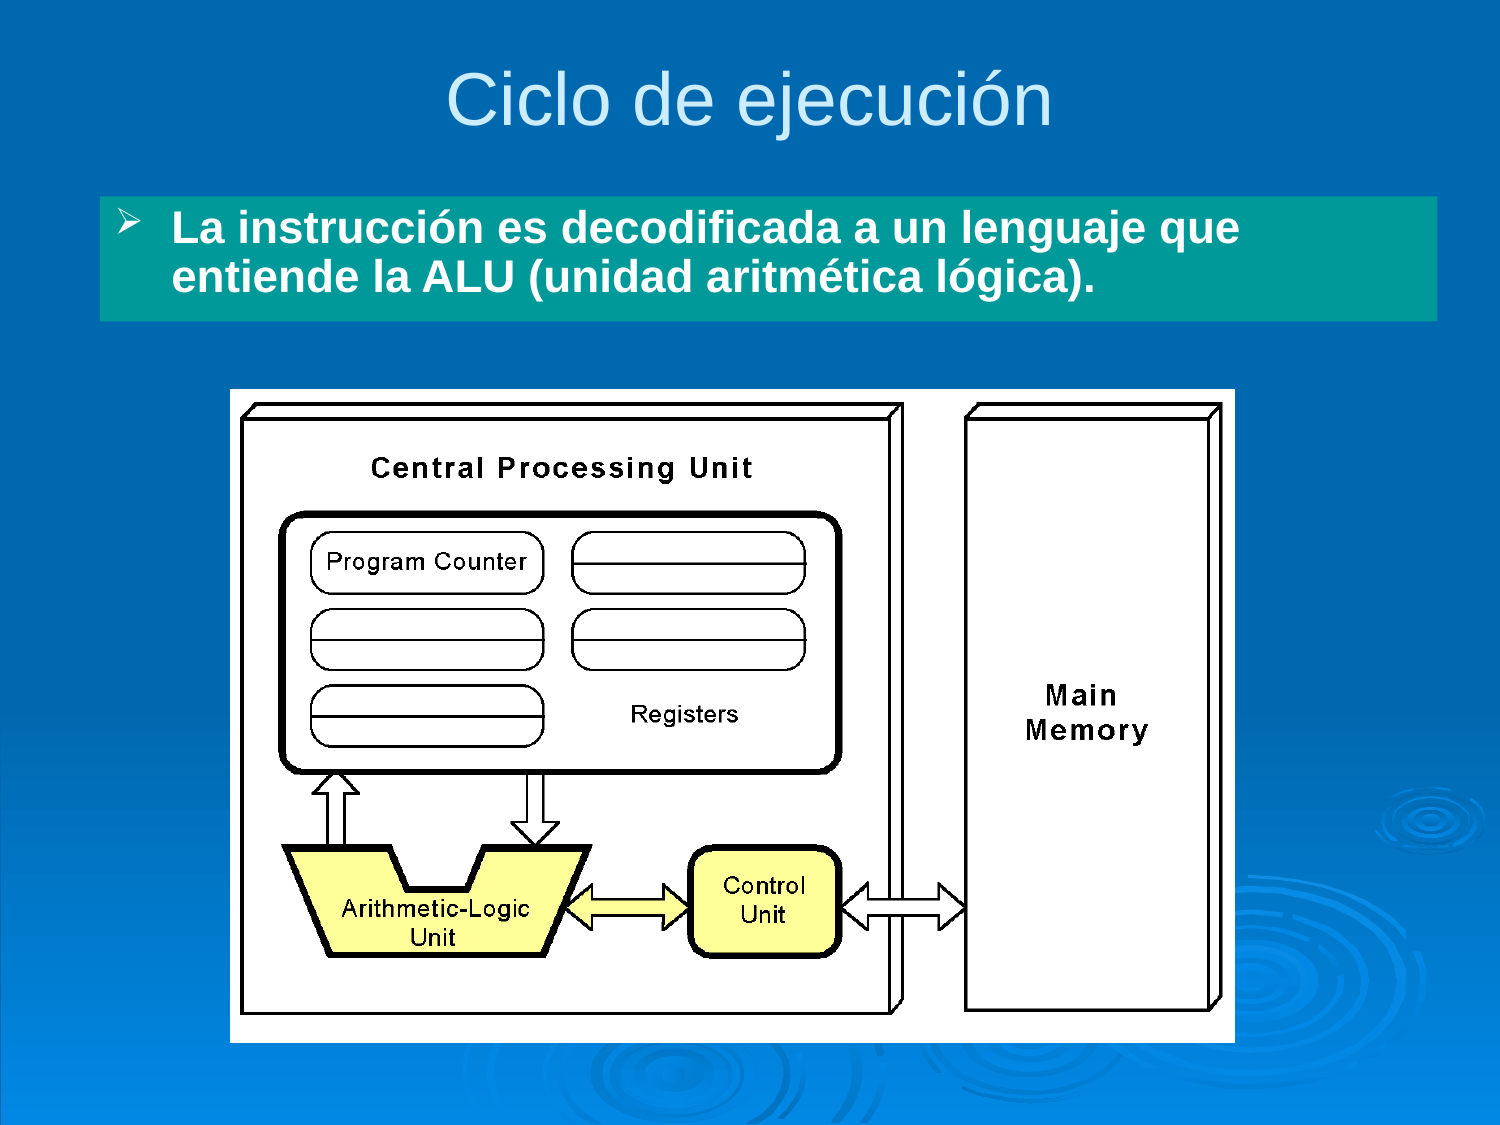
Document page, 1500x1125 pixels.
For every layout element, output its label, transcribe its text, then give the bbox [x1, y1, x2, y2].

picture [229, 389, 1235, 1043]
list La instrucción es decodificada a un lenguaje que entiende la ALU (unidad aritmética lógica). [99, 196, 1438, 322]
title Ciclo de ejecución [29, 18, 1471, 173]
